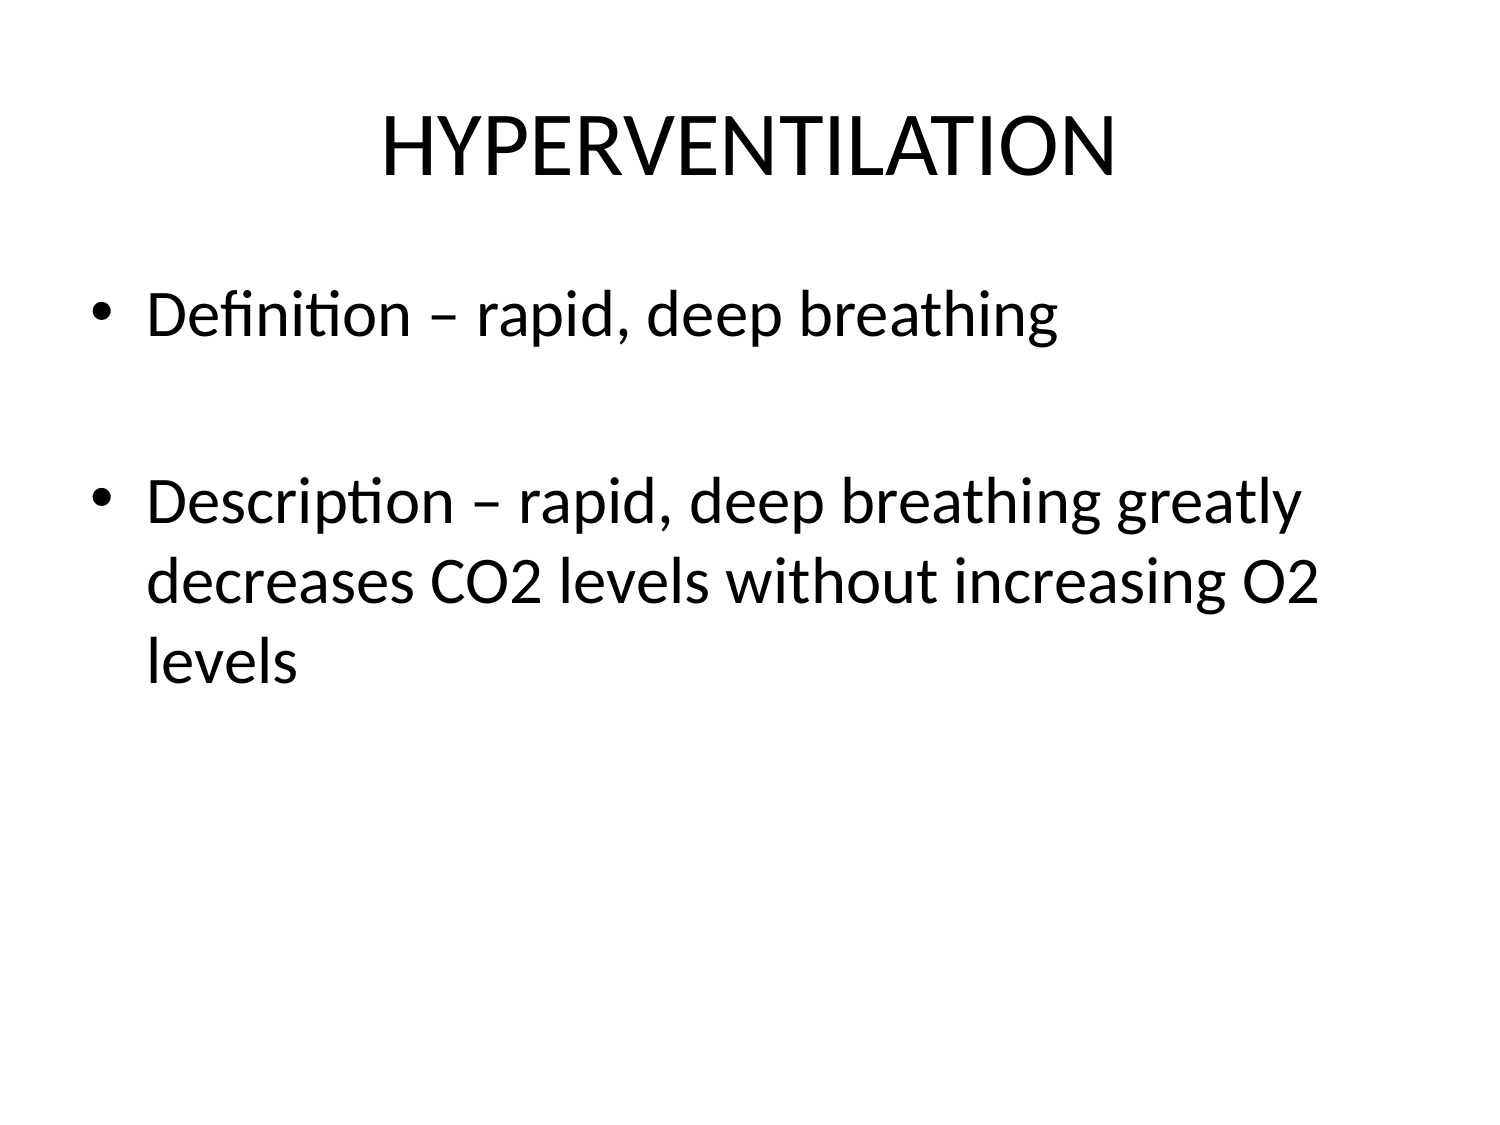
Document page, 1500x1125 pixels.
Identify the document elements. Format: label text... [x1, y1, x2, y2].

list Definition – rapid, deep breathing Description – rapid, deep breathing greatly decreases CO2 levels without increasing O2 levels [75, 262, 1425, 1005]
title HYPERVENTILATION [75, 45, 1425, 233]
